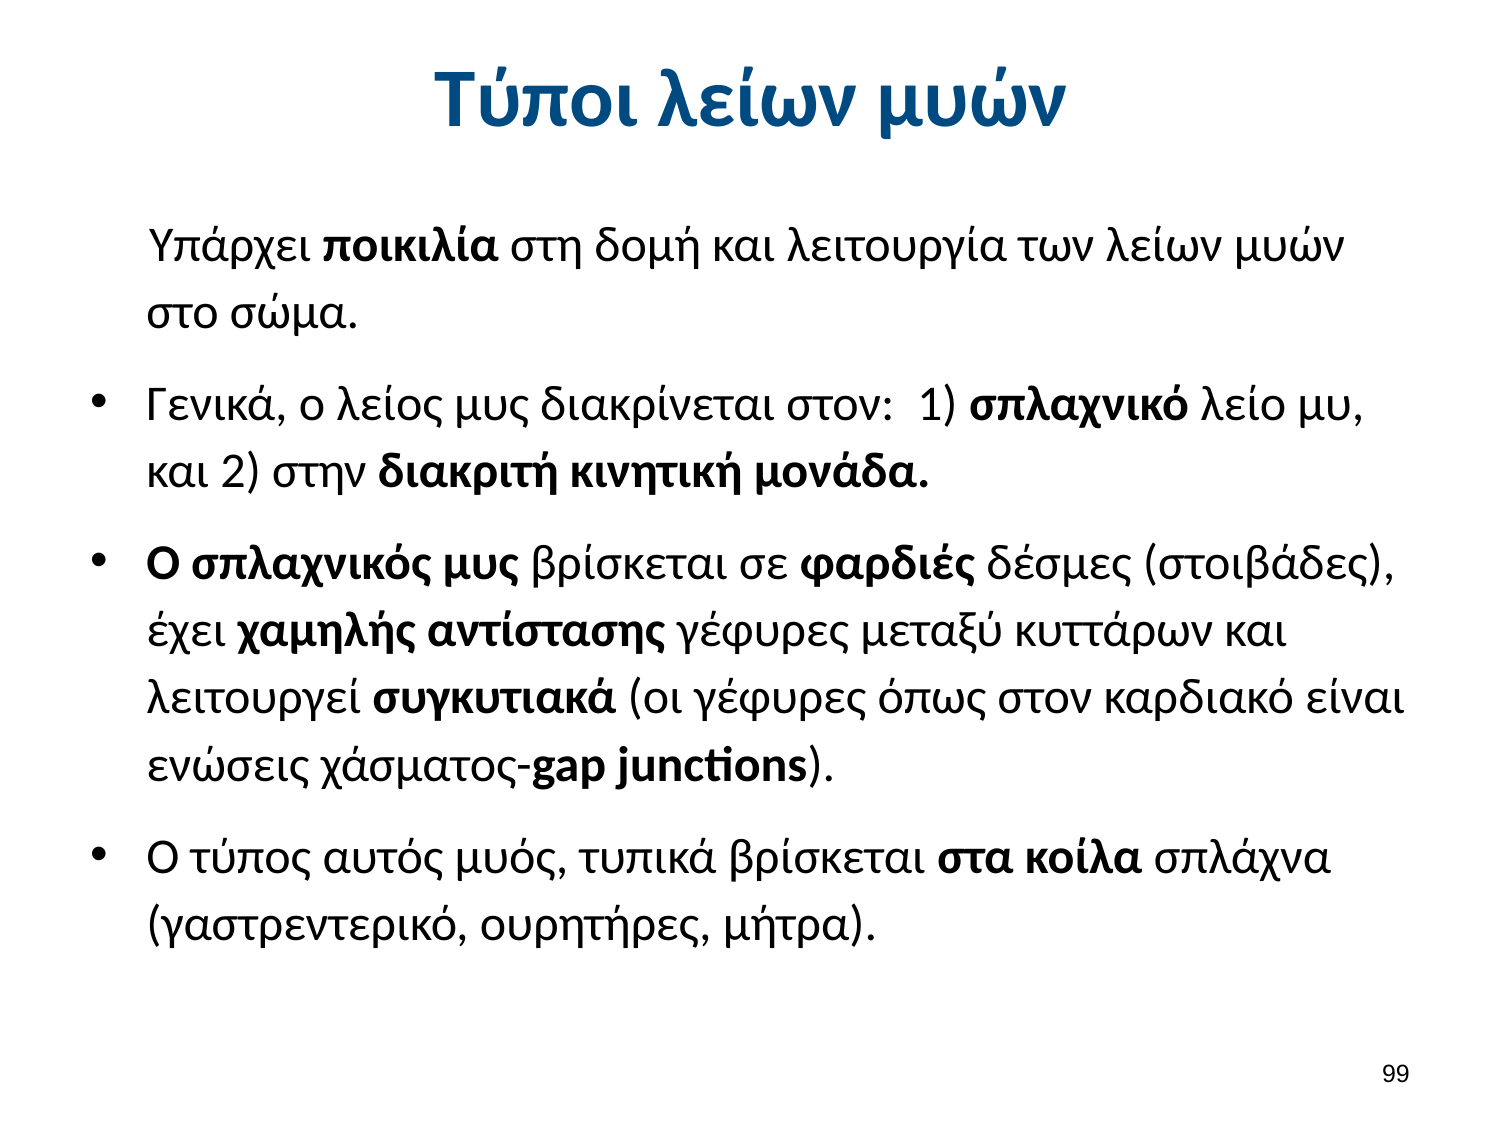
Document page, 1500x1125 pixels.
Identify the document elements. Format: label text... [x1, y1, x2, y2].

title Τύποι λείων μυών [76, 19, 1427, 169]
slide_number 98 [1074, 1042, 1425, 1103]
list Υπάρχει ποικιλία στη δομή και λειτουργία των λείων μυών στο σώμα. Γενικά, ο λείος μυς διακρίνεται στον: 1) σπλαχνικό λείο μυ, και 2) στην διακριτή κινητική μονάδα. Ο σπλαχνικός μυς βρίσκεται σε φαρδιές δέσμες (στοιβάδες), έχει χαμηλής αντίστασης γέφυρες μεταξύ κυττάρων και λειτουργεί συγκυτιακά (οι γέφυρες όπως στον καρδιακό είναι ενώσεις χάσματος-gap junctions). O τύπος αυτός μυός, τυπικά βρίσκεται στα κοίλα σπλάχνα (γαστρεντερικό, ουρητήρες, μήτρα). [75, 196, 1425, 1024]
